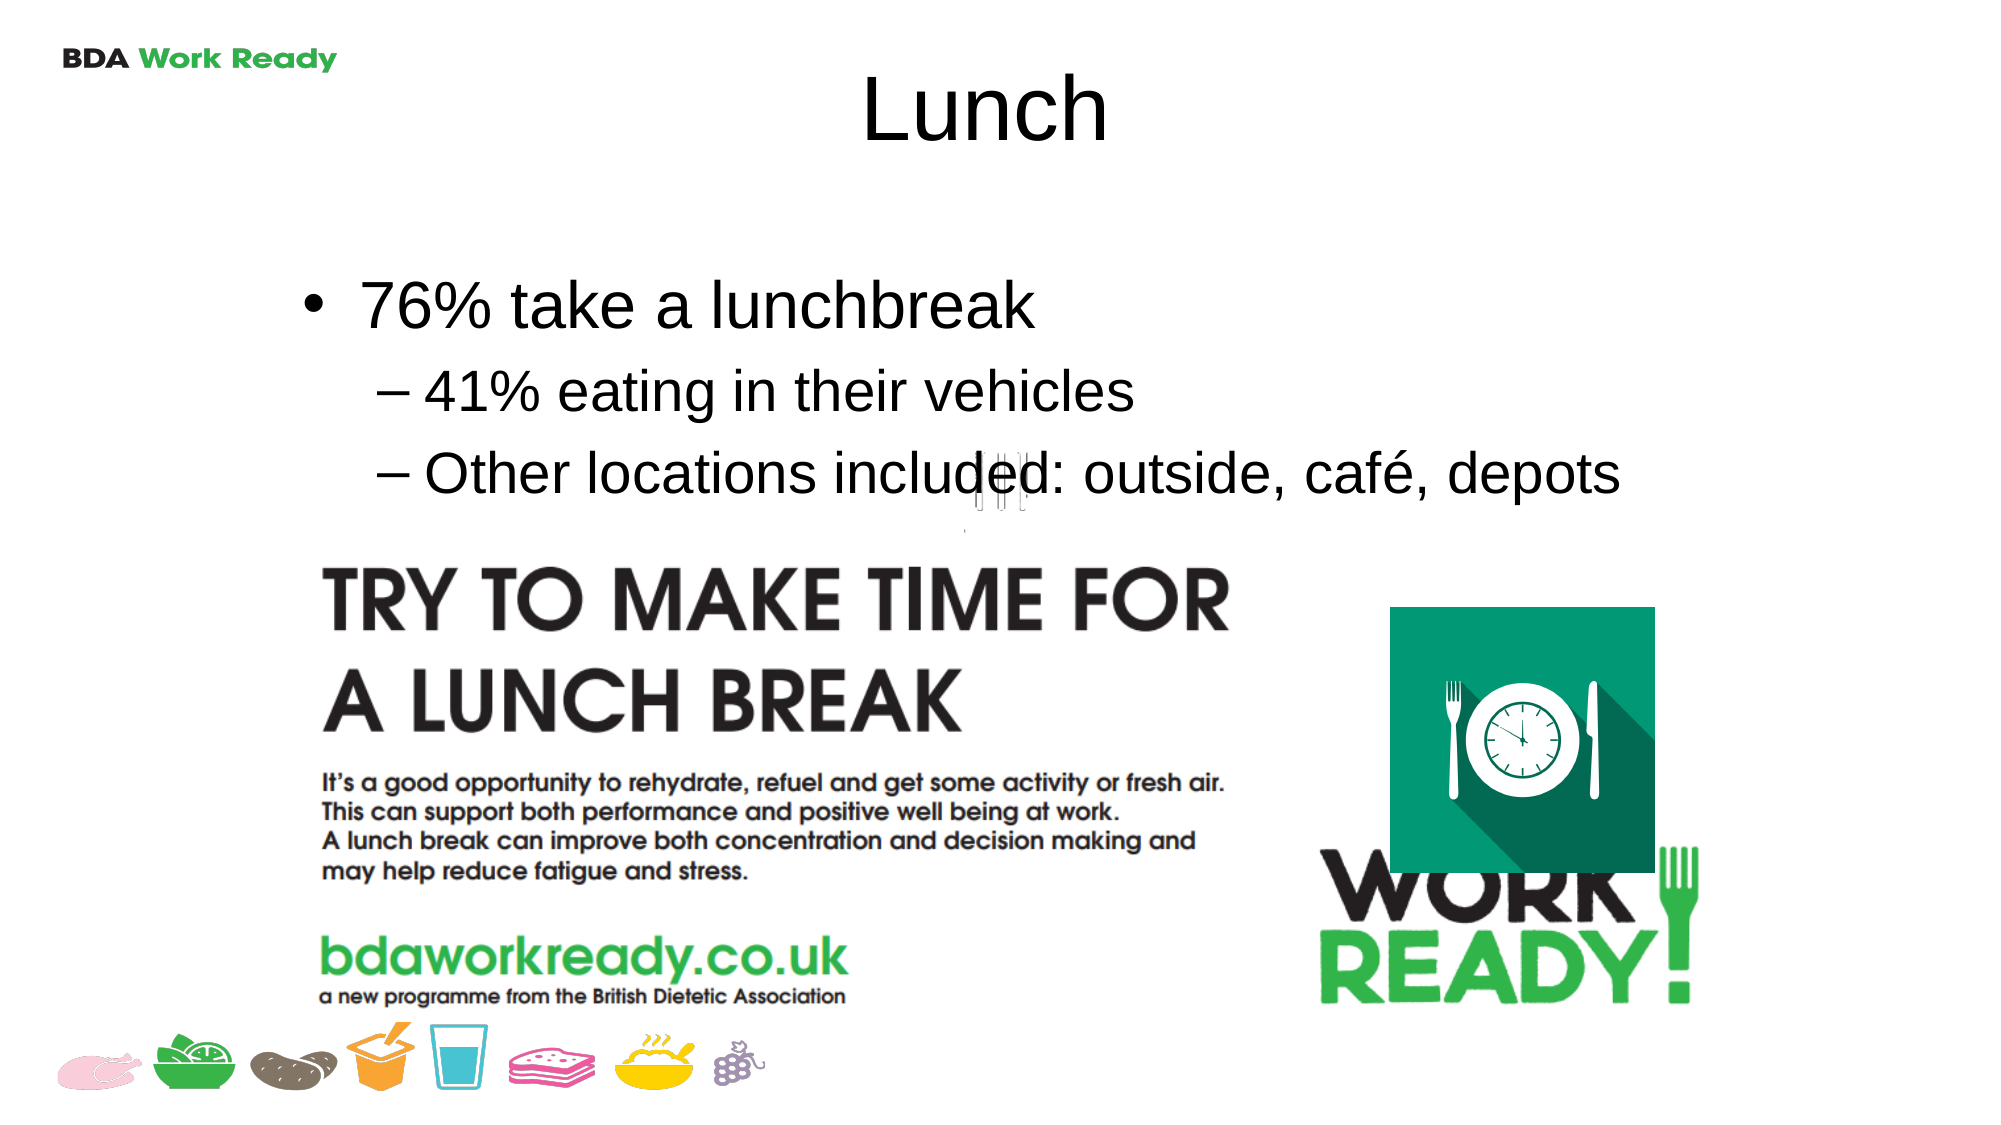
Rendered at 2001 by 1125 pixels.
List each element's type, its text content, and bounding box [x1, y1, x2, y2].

title Lunch [310, 41, 1661, 230]
list 76% take a lunchbreak 41% eating in their vehicles Other locations included: outside, café, depots [287, 254, 1683, 533]
picture [271, 534, 1729, 1023]
